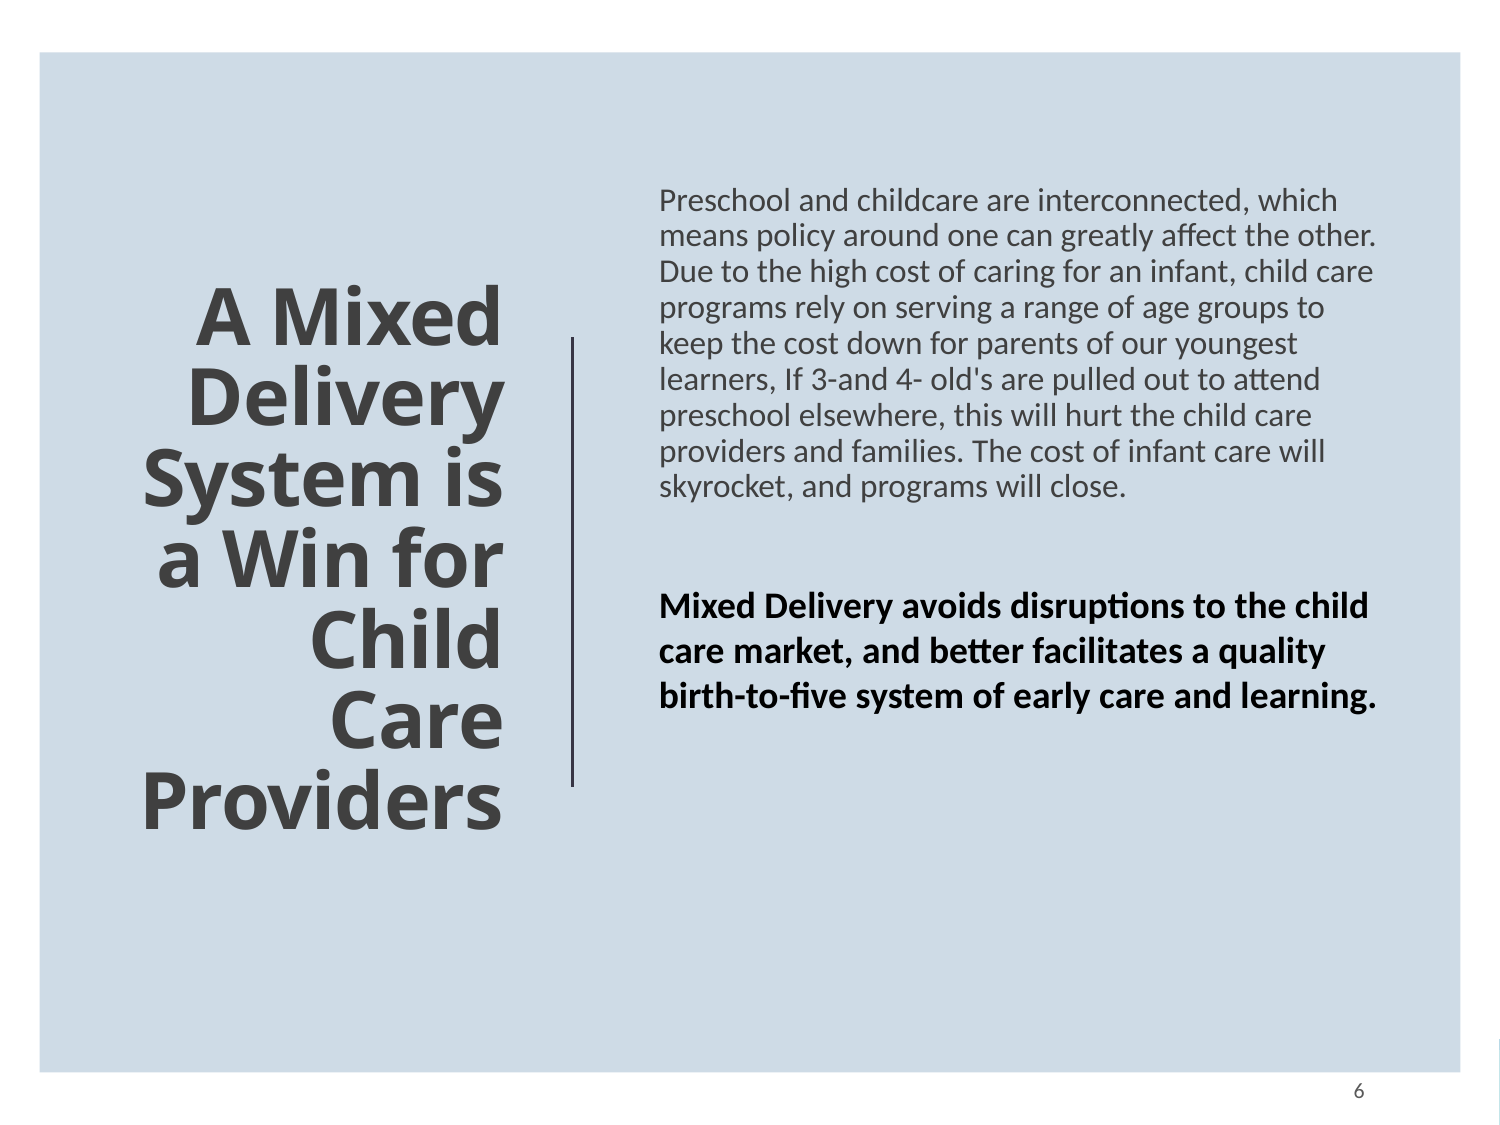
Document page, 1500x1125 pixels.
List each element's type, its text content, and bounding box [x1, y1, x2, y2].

slide_number 6 [1218, 1059, 1380, 1120]
list Preschool and childcare are interconnected, which means policy around one can greatly affect the other. Due to the high cost of caring for an infant, child care programs rely on serving a range of age groups to keep the cost down for parents of our youngest learners, If 3-and 4- old's are pulled out to attend preschool elsewhere, this will hurt the child care providers and families. The cost of infant care will skyrocket, and programs will close. [644, 174, 1389, 557]
title A Mixed Delivery System is a Win for Child Care Providers [118, 158, 520, 969]
text_box Mixed Delivery avoids disruptions to the child care market, and better facilitates a quality birth-to-five system of early care and learning. [644, 573, 1399, 724]
text_box [38, 51, 1462, 1074]
text_box [0, 0, 1500, 1125]
